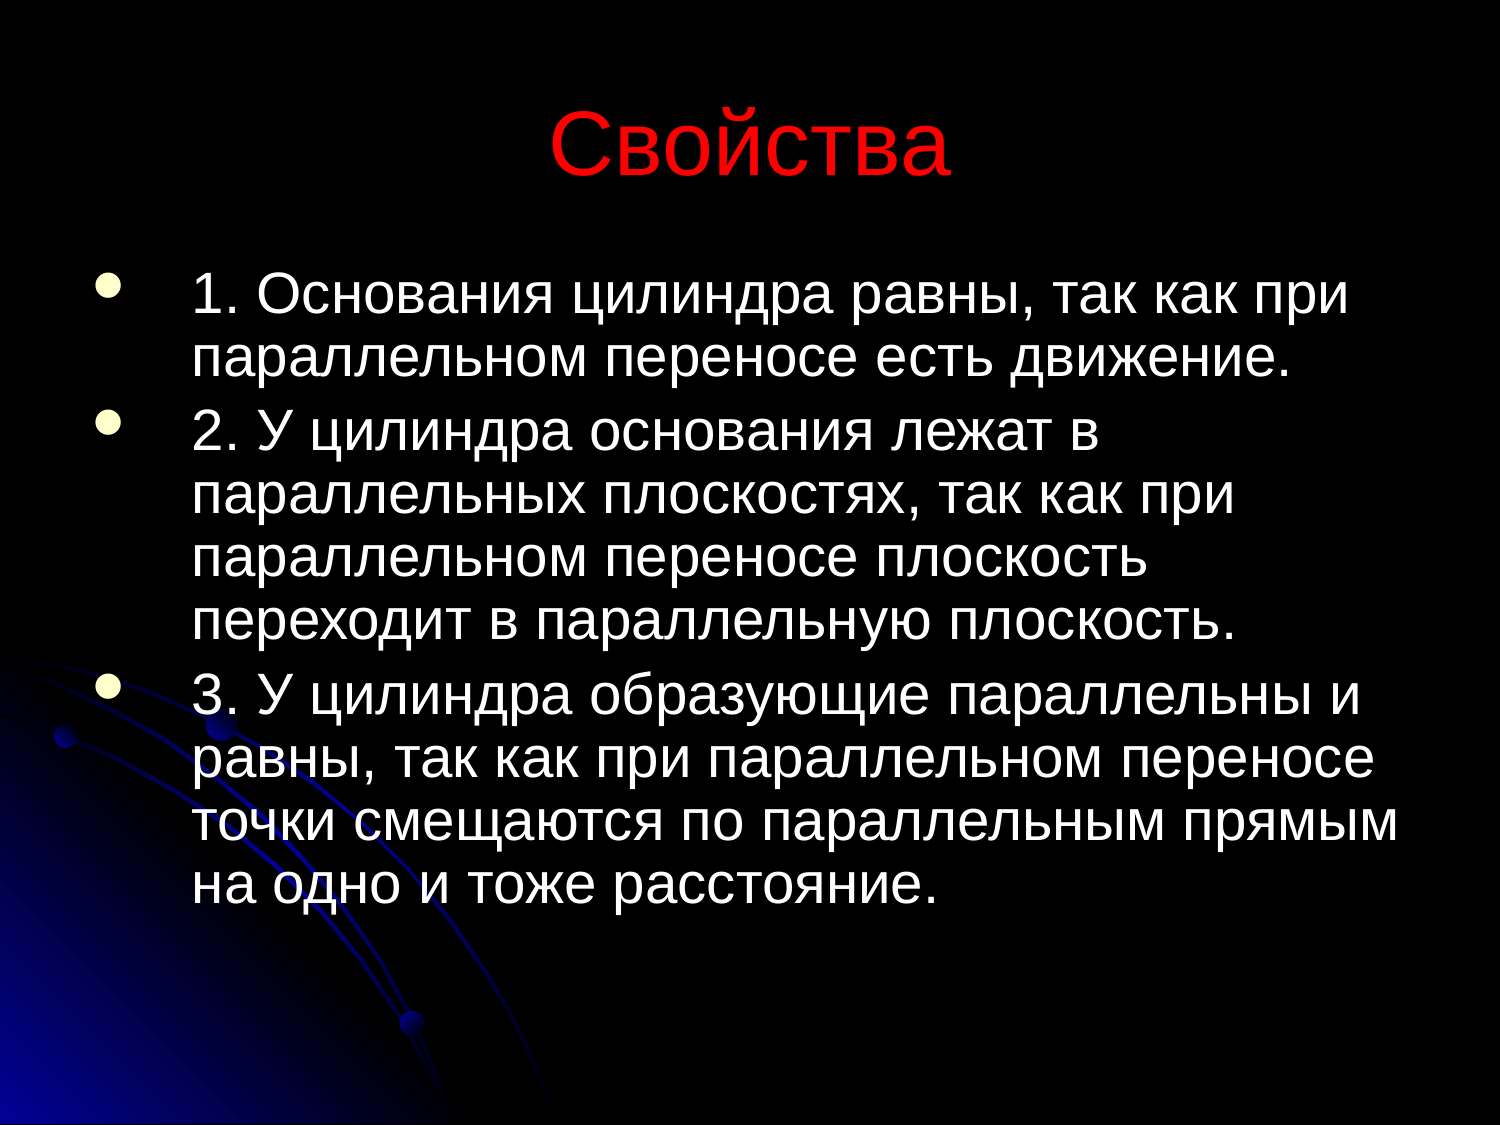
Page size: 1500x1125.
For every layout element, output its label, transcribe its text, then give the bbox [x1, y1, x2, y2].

list 1. Основания цилиндра равны, так как при параллельном переносе есть движение. 2. У цилиндра основания лежат в параллельных плоскостях, так как при параллельном переносе плоскость переходит в параллельную плоскость. 3. У цилиндра образующие параллельны и равны, так как при параллельном переносе точки смещаются по параллельным прямым на одно и тоже расстояние. [76, 255, 1461, 999]
title Свойства [74, 45, 1426, 233]
